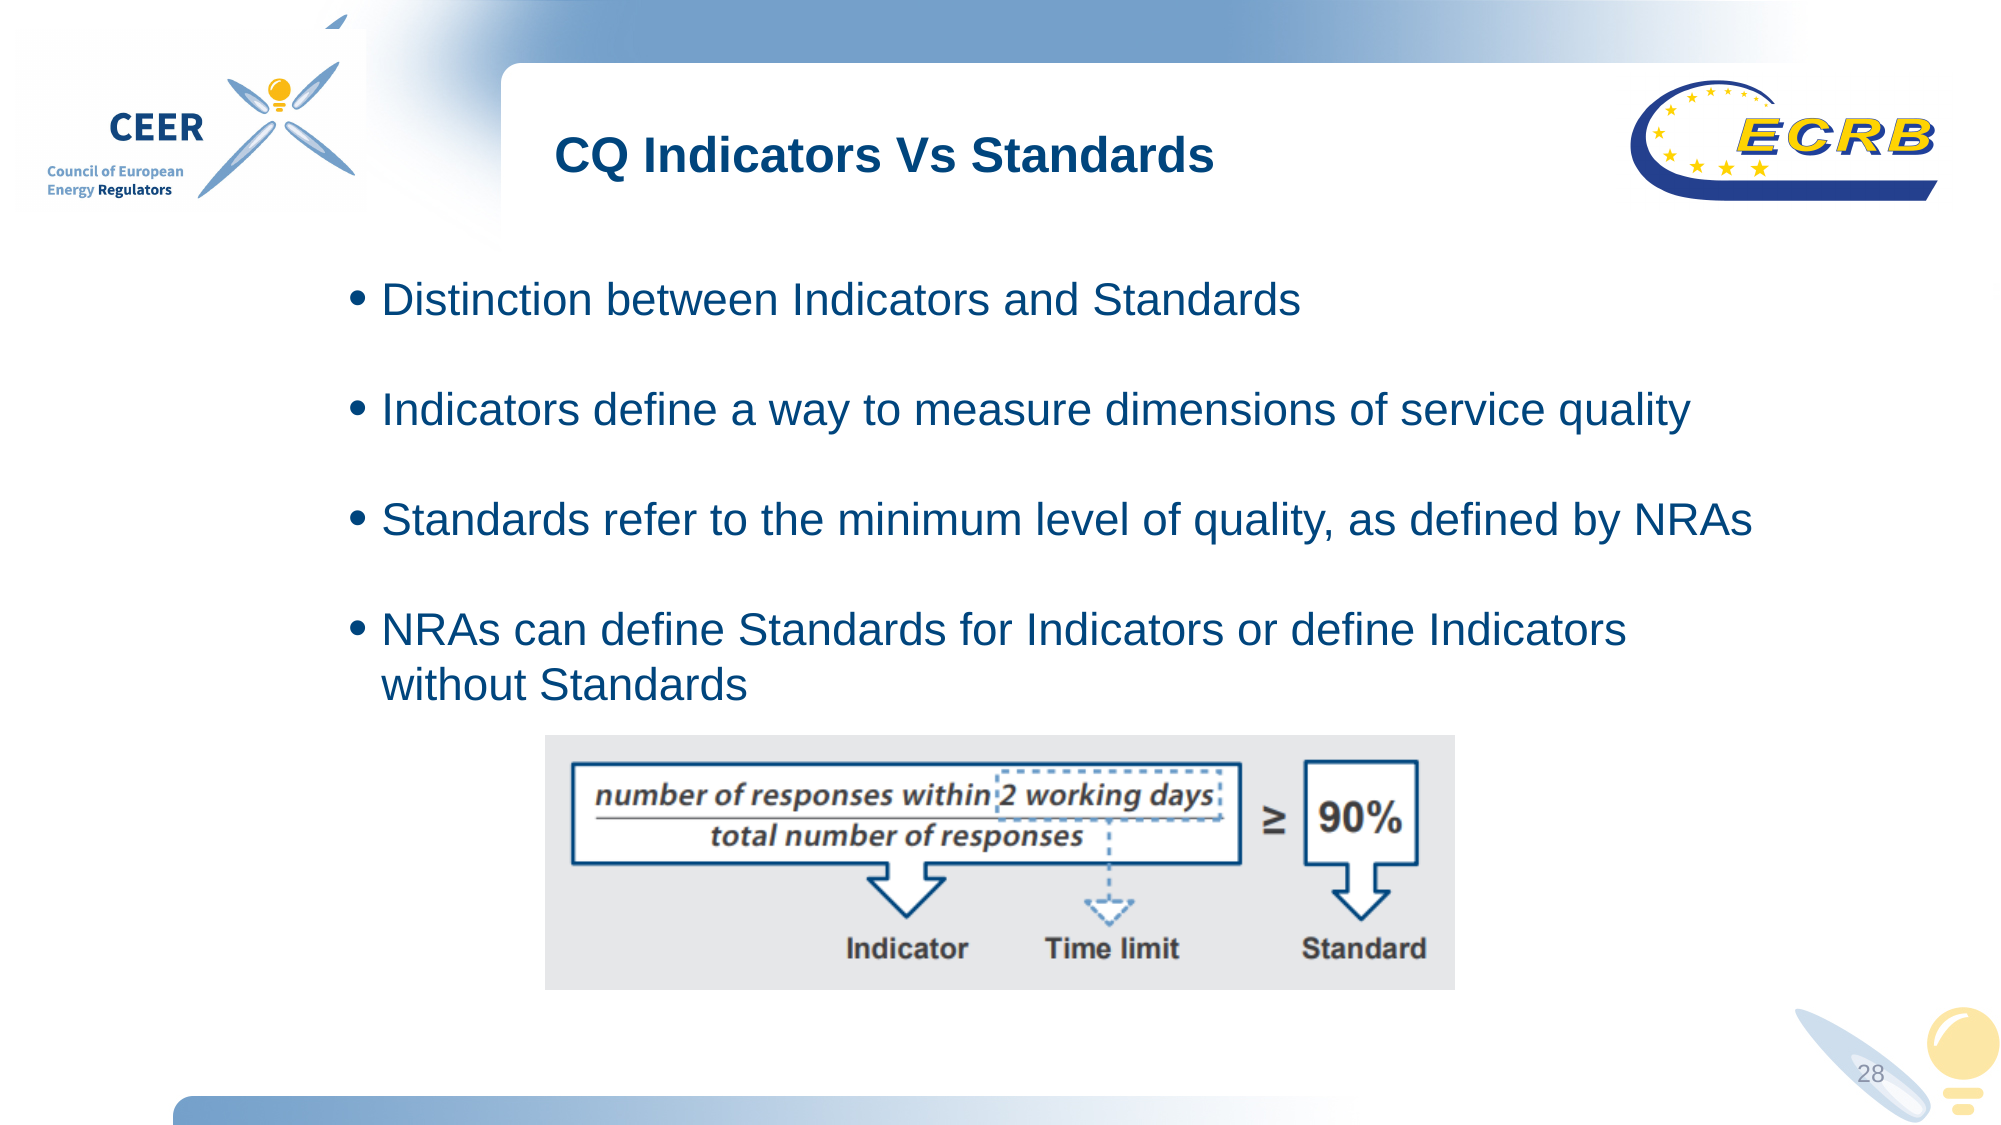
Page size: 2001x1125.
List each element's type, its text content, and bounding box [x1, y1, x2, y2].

slide_number 28 [1433, 1042, 1900, 1103]
picture [0, 0, 2001, 1125]
title CQ Indicators Vs Standards [539, 72, 1603, 233]
list Distinction between Indicators and Standards Indicators define a way to measure dimensions of service quality Standards refer to the minimum level of quality, as defined by NRAs NRAs can define Standards for Indicators or define Indicators without Standards [324, 262, 1780, 1005]
